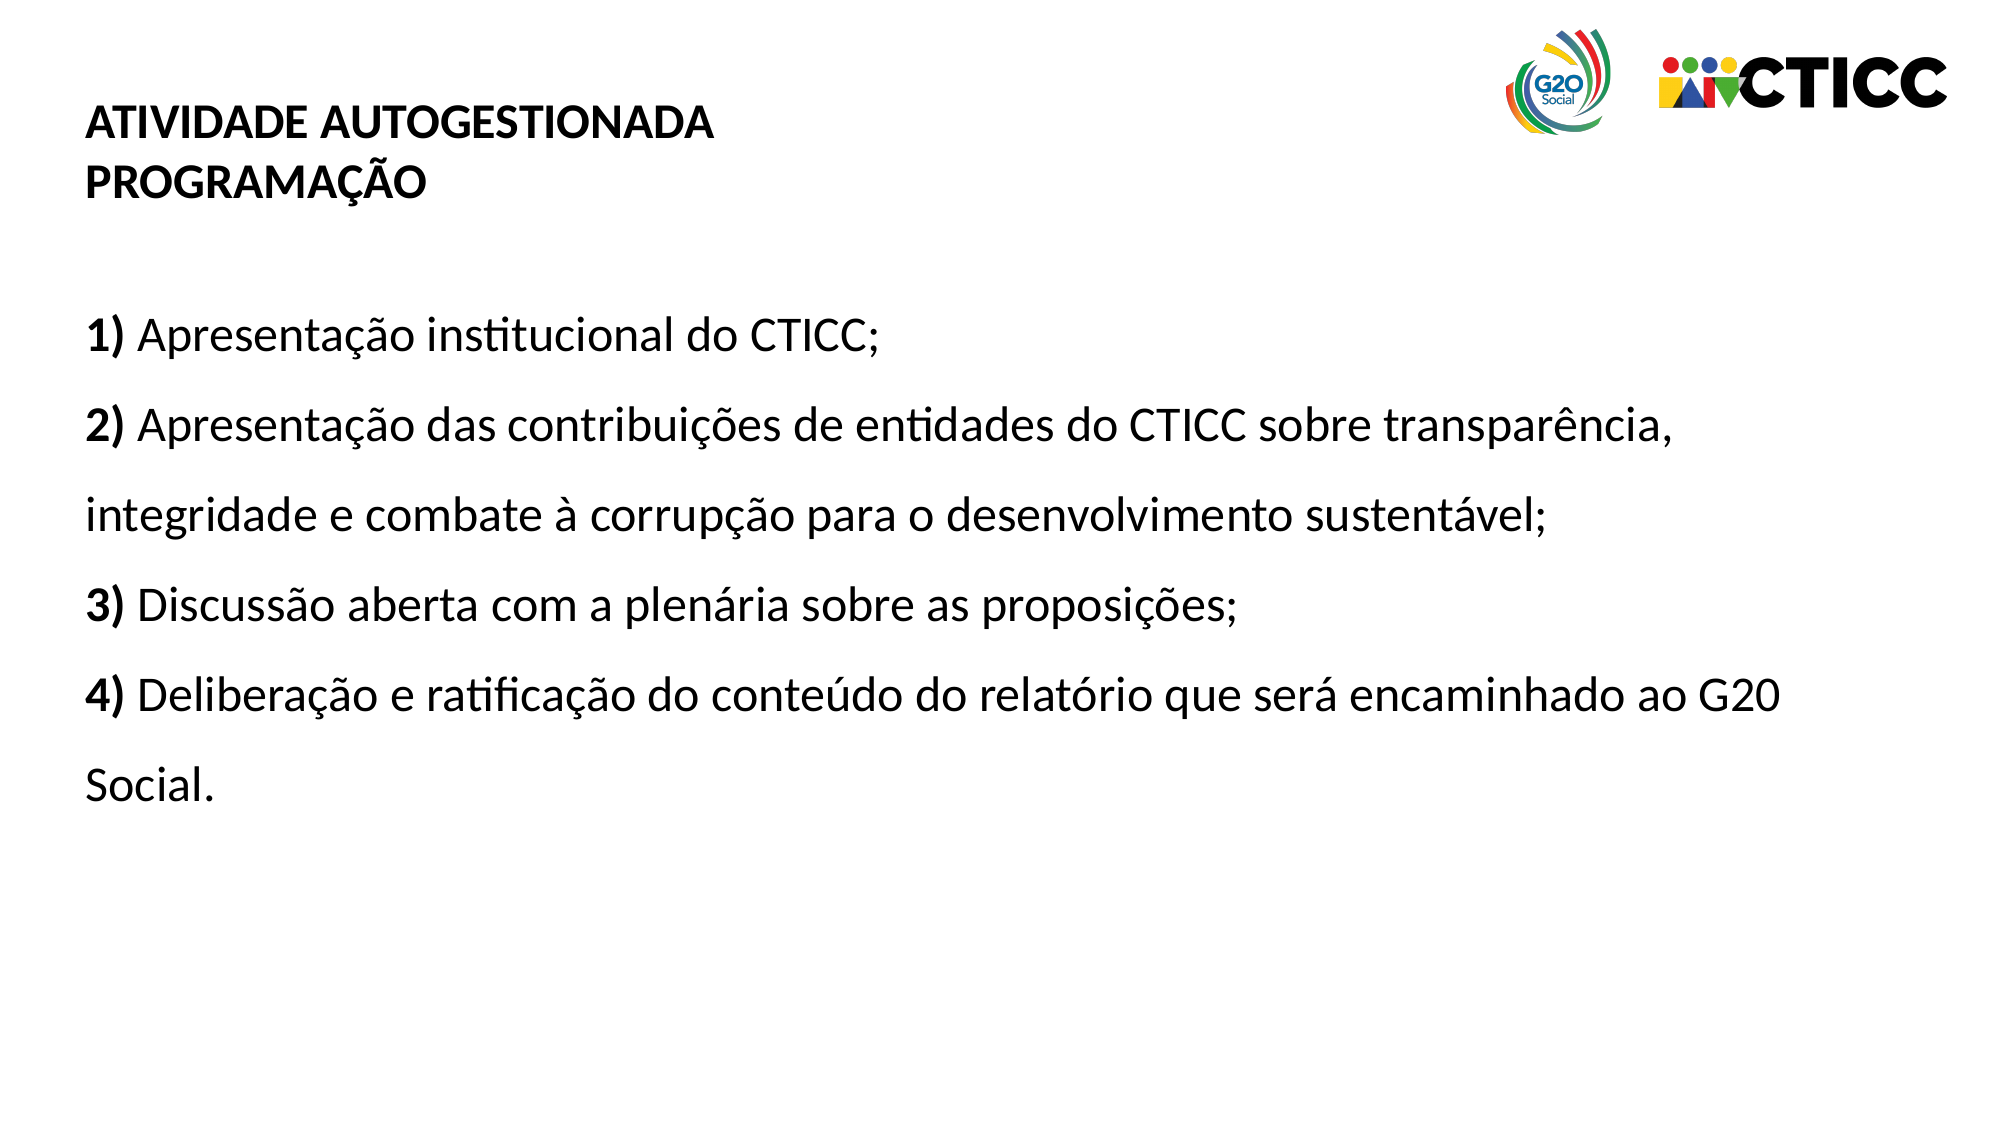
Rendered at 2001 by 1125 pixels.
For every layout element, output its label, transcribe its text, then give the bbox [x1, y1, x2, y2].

picture [1659, 57, 1947, 108]
picture [1505, 29, 1615, 135]
text_box 1) Apresentação institucional do CTICC; 2) Apresentação das contribuições de entidades do CTICC sobre transparência, integridade e combate à corrupção para o desenvolvimento sustentável; 3) Discussão aberta com a plenária sobre as proposições; 4) Deliberação e ratificação do conteúdo do relatório que será encaminhado ao G20 Social. [70, 264, 1910, 820]
text_box ATIVIDADE AUTOGESTIONADA PROGRAMAÇÃO [70, 80, 1527, 216]
